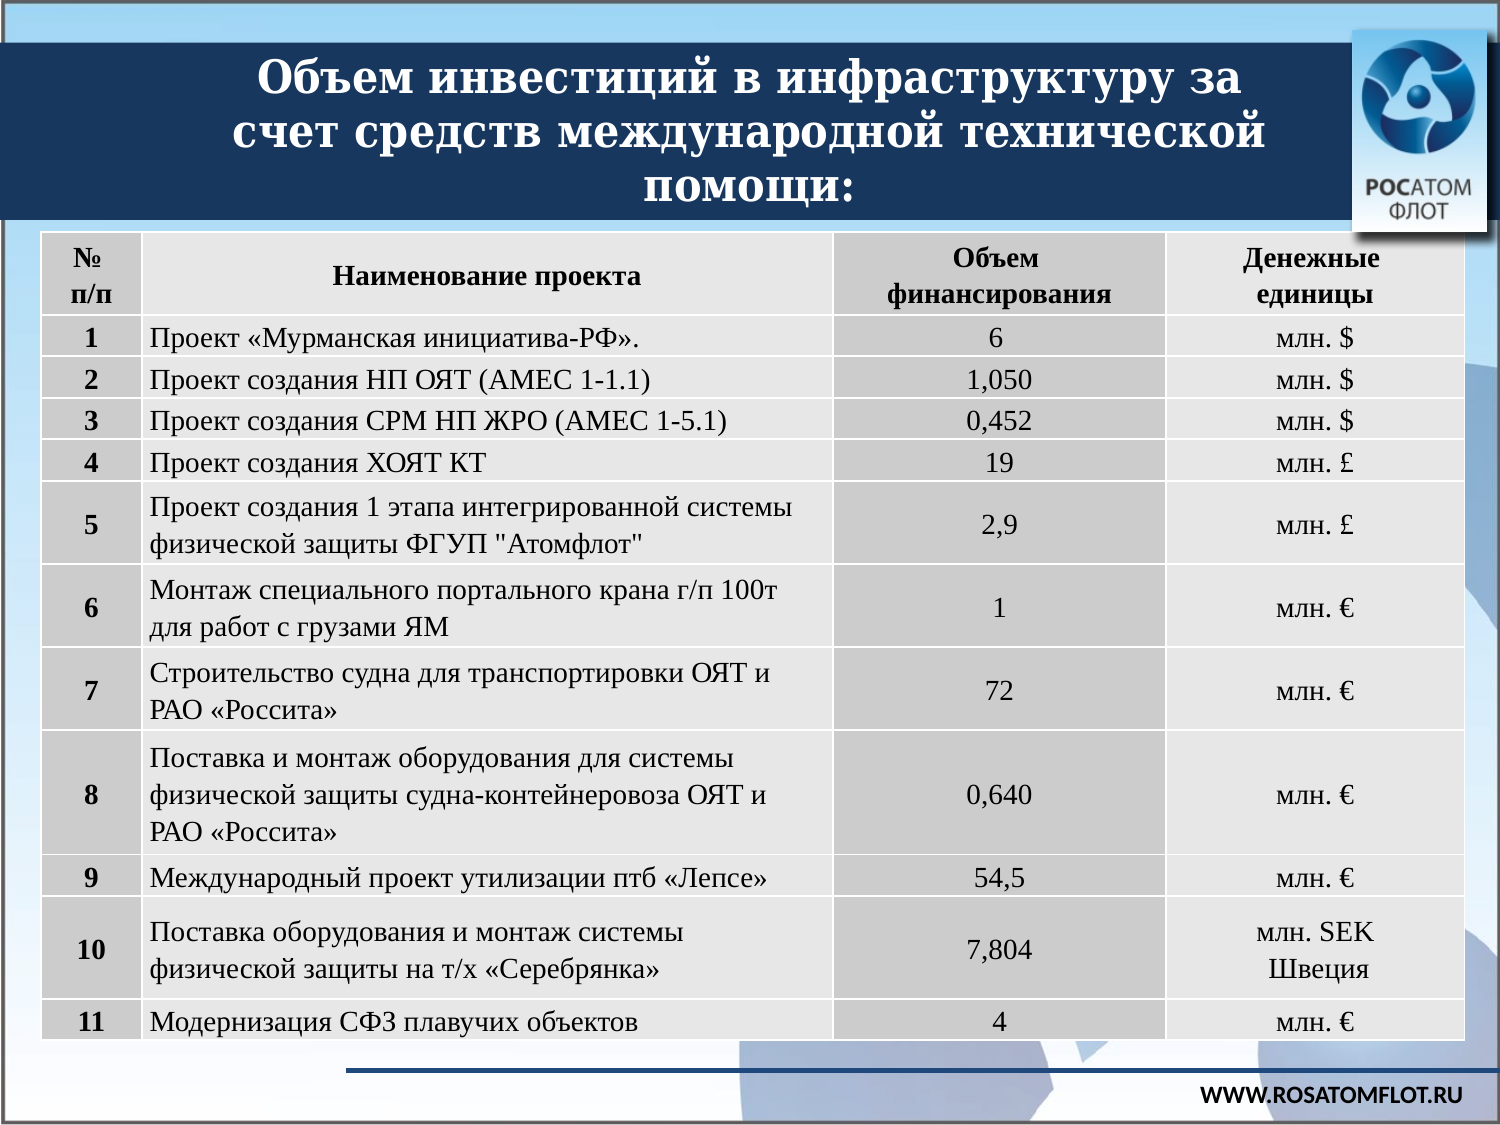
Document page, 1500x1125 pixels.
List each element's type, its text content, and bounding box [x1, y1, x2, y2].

table_cell Проект создания 1 этапа интегрированной системы физической защиты ФГУП "Атомфлот" [143, 482, 832, 563]
table_cell 6 [42, 565, 141, 646]
table_header Наименование проекта [143, 233, 832, 314]
table_cell 8 [42, 731, 141, 854]
table_cell млн. € [1167, 648, 1464, 729]
table_cell 7 [42, 648, 141, 729]
table_cell млн. £ [1167, 440, 1464, 480]
table_cell млн. € [1167, 1000, 1464, 1039]
table_cell млн. € [1167, 855, 1464, 895]
table_cell Строительство судна для транспортировки ОЯТ и РАО «Россита» [143, 648, 832, 729]
table_cell Монтаж специального портального крана г/п 100т для работ с грузами ЯМ [143, 565, 832, 646]
table_cell млн. $ [1167, 399, 1464, 438]
table_cell млн. $ [1167, 357, 1464, 397]
table_cell 3 [42, 399, 141, 438]
table_cell 1,050 [834, 357, 1165, 397]
text_box [0, 41, 1347, 222]
table_cell 2 [42, 357, 141, 397]
table_cell 6 [834, 316, 1165, 355]
table_cell Поставка оборудования и монтаж системы физической защиты на т/х «Серебрянка» [143, 897, 832, 998]
table_cell Проект создания СРМ НП ЖРО (АМЕС 1-5.1) [143, 399, 832, 438]
table_cell 9 [42, 855, 141, 895]
table_cell млн. $ [1167, 316, 1464, 355]
table_cell Модернизация СФЗ плавучих объектов [143, 1000, 832, 1039]
table_cell 1 [42, 316, 141, 355]
table_cell 1 [834, 565, 1165, 646]
table_cell млн. £ [1167, 482, 1464, 563]
table_cell 0,452 [834, 399, 1165, 438]
table_cell 7,804 [0, 0, 1500, 41]
table_cell млн. SEK Швеция [1167, 897, 1464, 998]
table_header Денежные единицы [1167, 233, 1464, 314]
table_cell млн. € [1167, 565, 1464, 646]
table_cell 7,804 [0, 222, 1500, 1125]
text_box Объем инвестиций в инфраструктуру за счет средств международной технической помощи: [182, 42, 1317, 220]
text_box WWW.ROSATOMFLOT.RU [1163, 1076, 1500, 1125]
table_cell 11 [42, 1000, 141, 1039]
table_cell 2,9 [834, 482, 1165, 563]
table_cell 0,640 [834, 731, 1165, 854]
table_cell 54,5 [834, 855, 1165, 895]
table_cell Поставка и монтаж оборудования для системы физической защиты судна-контейнеровоза ОЯТ и РАО «Россита» [143, 731, 832, 854]
table_header № п/п [42, 233, 141, 314]
table_cell 4 [42, 440, 141, 480]
table_header Объем финансирования [834, 233, 1165, 314]
table_cell Проект создания ХОЯТ КТ [143, 440, 832, 480]
table_cell млн. € [1167, 731, 1464, 854]
table_cell 4 [834, 1000, 1165, 1039]
table_cell Проект «Мурманская инициатива-РФ». [143, 316, 832, 355]
table_cell 72 [834, 648, 1165, 729]
table_cell Международный проект утилизации птб «Лепсе» [143, 855, 832, 895]
table_cell 19 [834, 440, 1165, 480]
table_cell 10 [42, 897, 141, 998]
table_cell 5 [42, 482, 141, 563]
picture [1352, 30, 1487, 232]
table_cell Проект создания НП ОЯТ (АМЕС 1-1.1) [143, 357, 832, 397]
